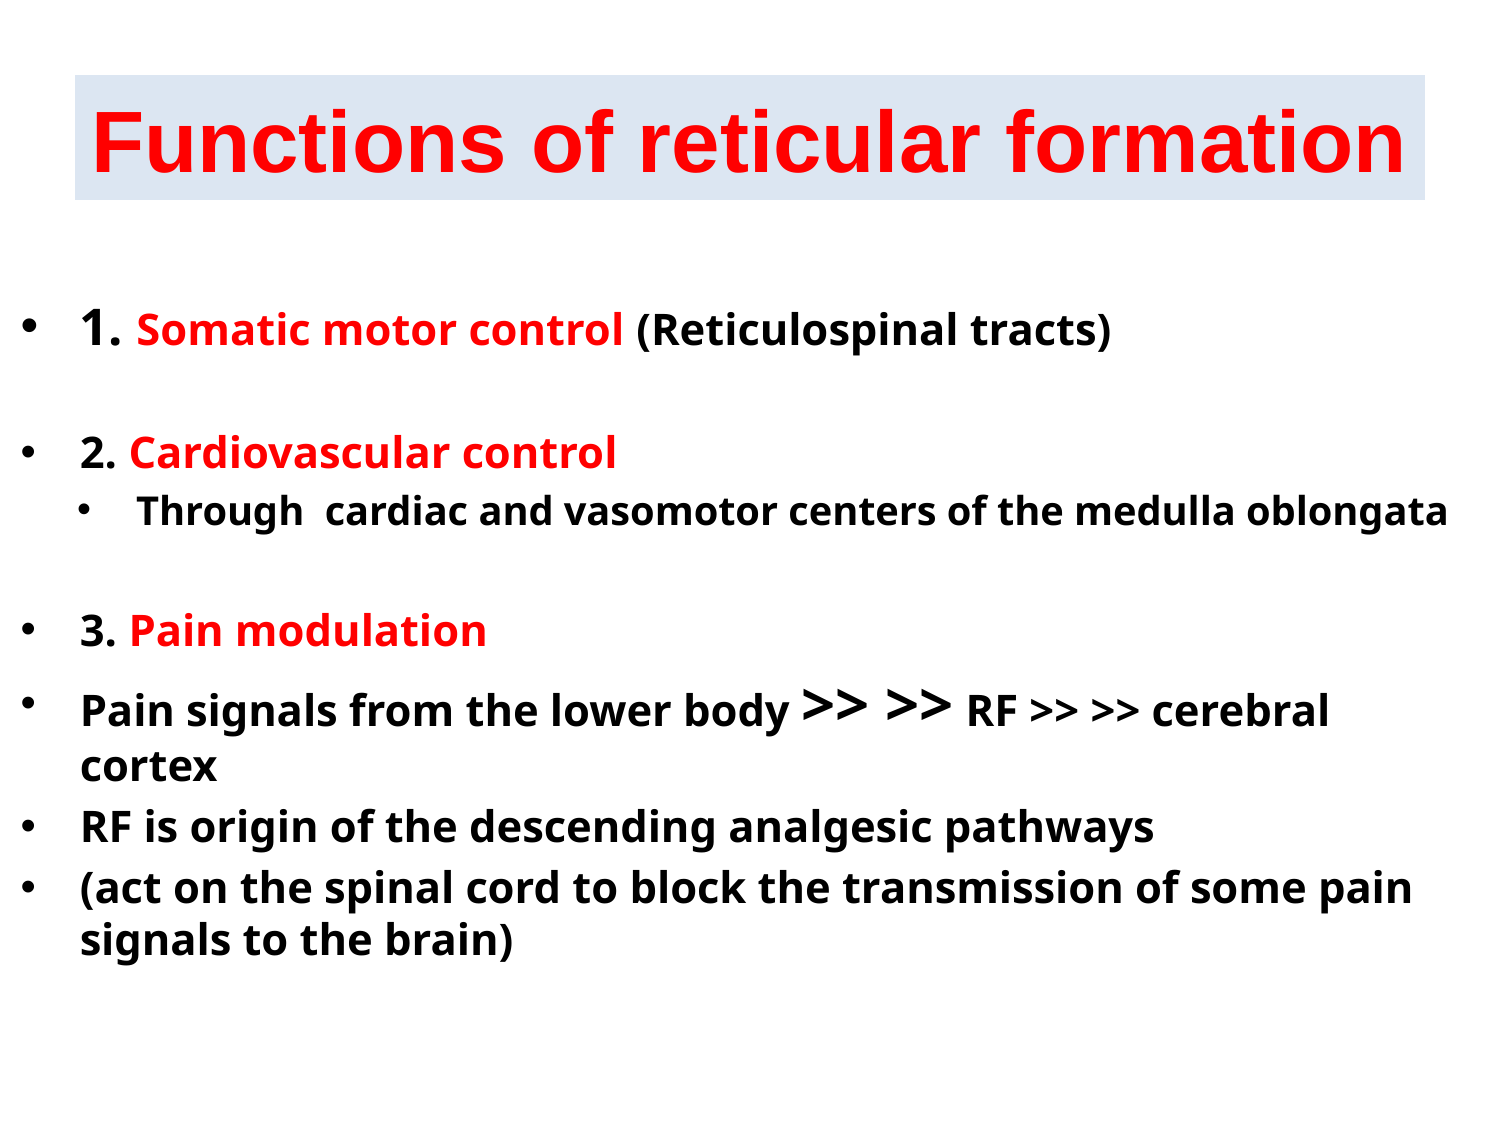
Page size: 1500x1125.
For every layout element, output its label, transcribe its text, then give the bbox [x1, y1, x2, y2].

title Functions of reticular formation [75, 75, 1425, 200]
list 1. Somatic motor control (Reticulospinal tracts) 2. Cardiovascular control Through cardiac and vasomotor centers of the medulla oblongata 3. Pain modulation Pain signals from the lower body >> >> RF >> >> cerebral cortex RF is origin of the descending analgesic pathways (act on the spinal cord to block the transmission of some pain signals to the brain) [0, 287, 1475, 1000]
